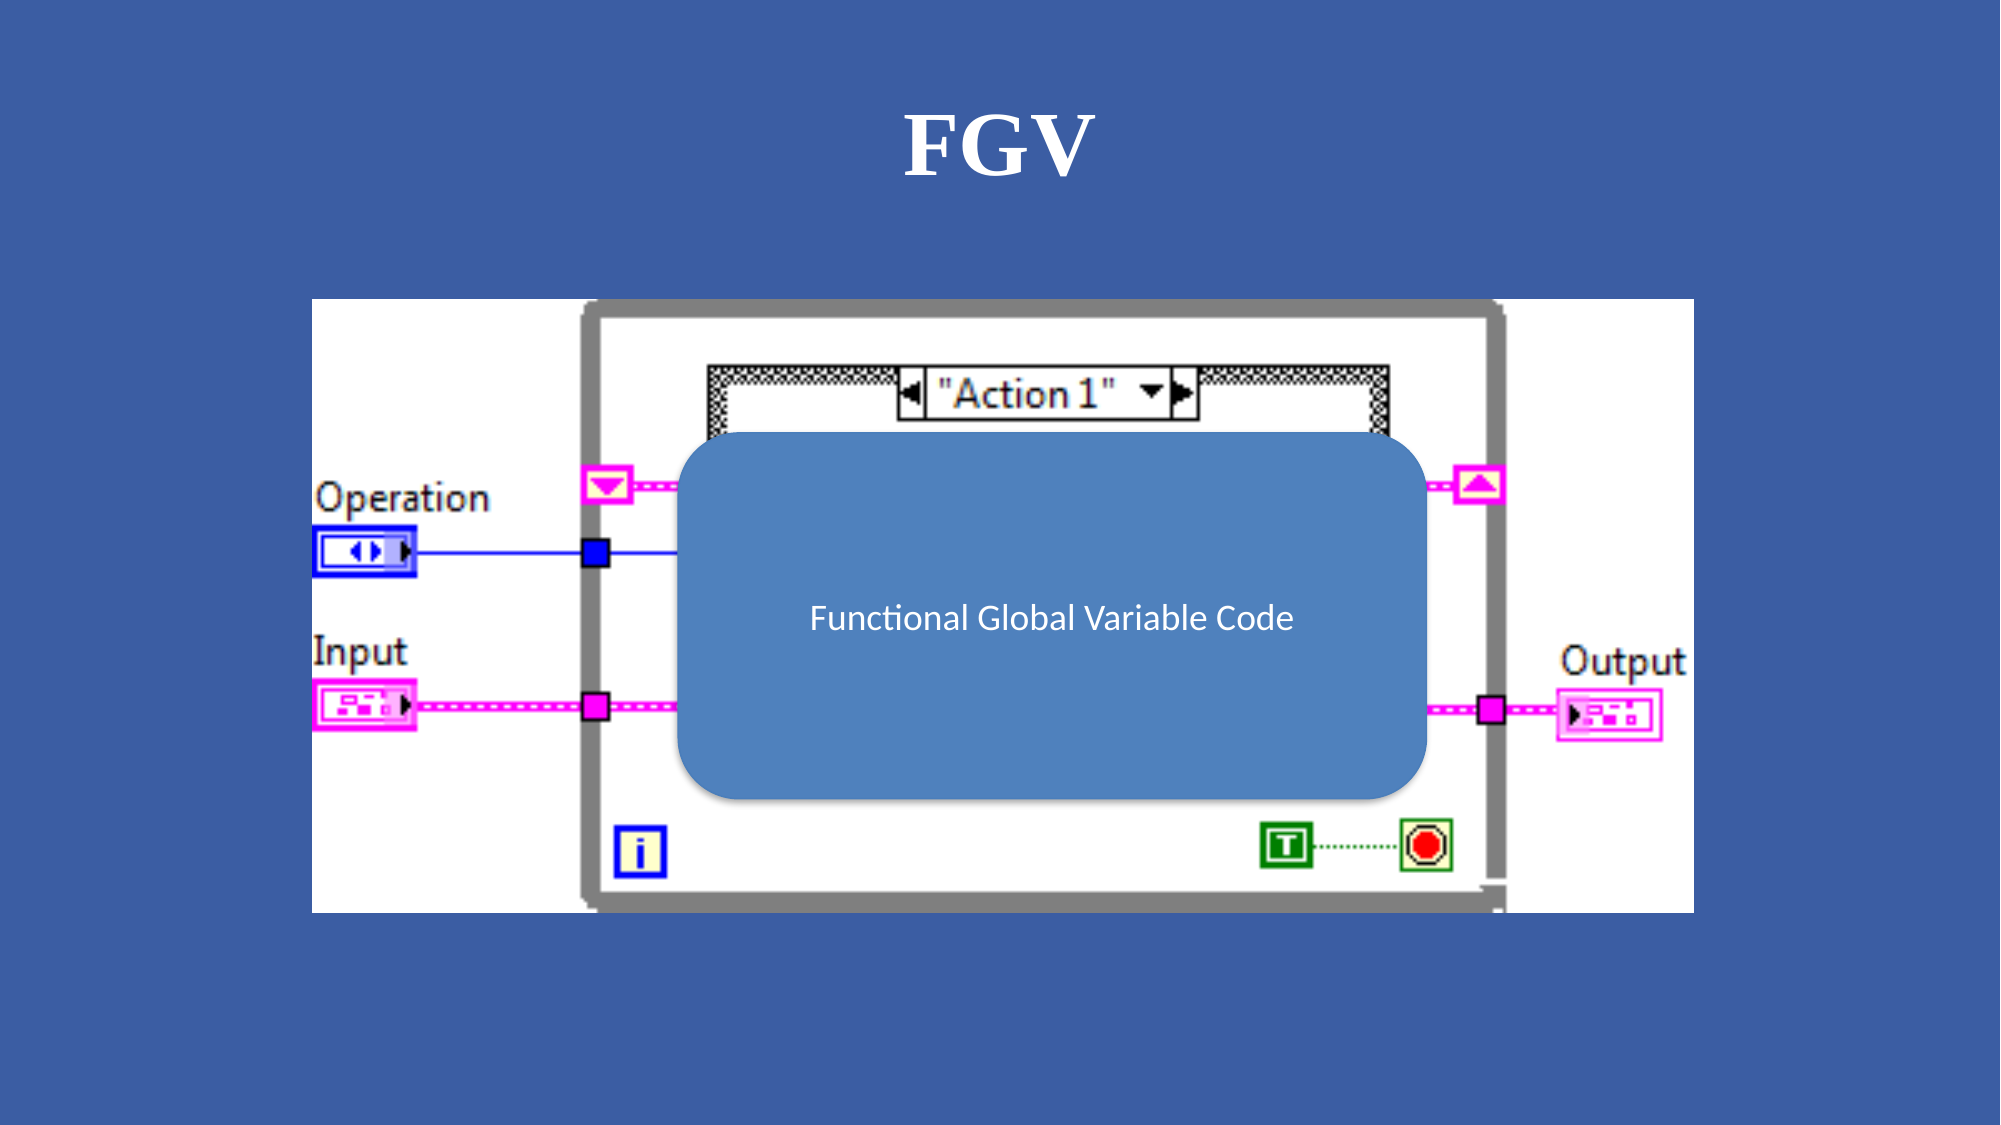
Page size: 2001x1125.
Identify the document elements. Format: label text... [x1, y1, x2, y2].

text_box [312, 299, 1695, 913]
title FGV [99, 45, 1900, 233]
